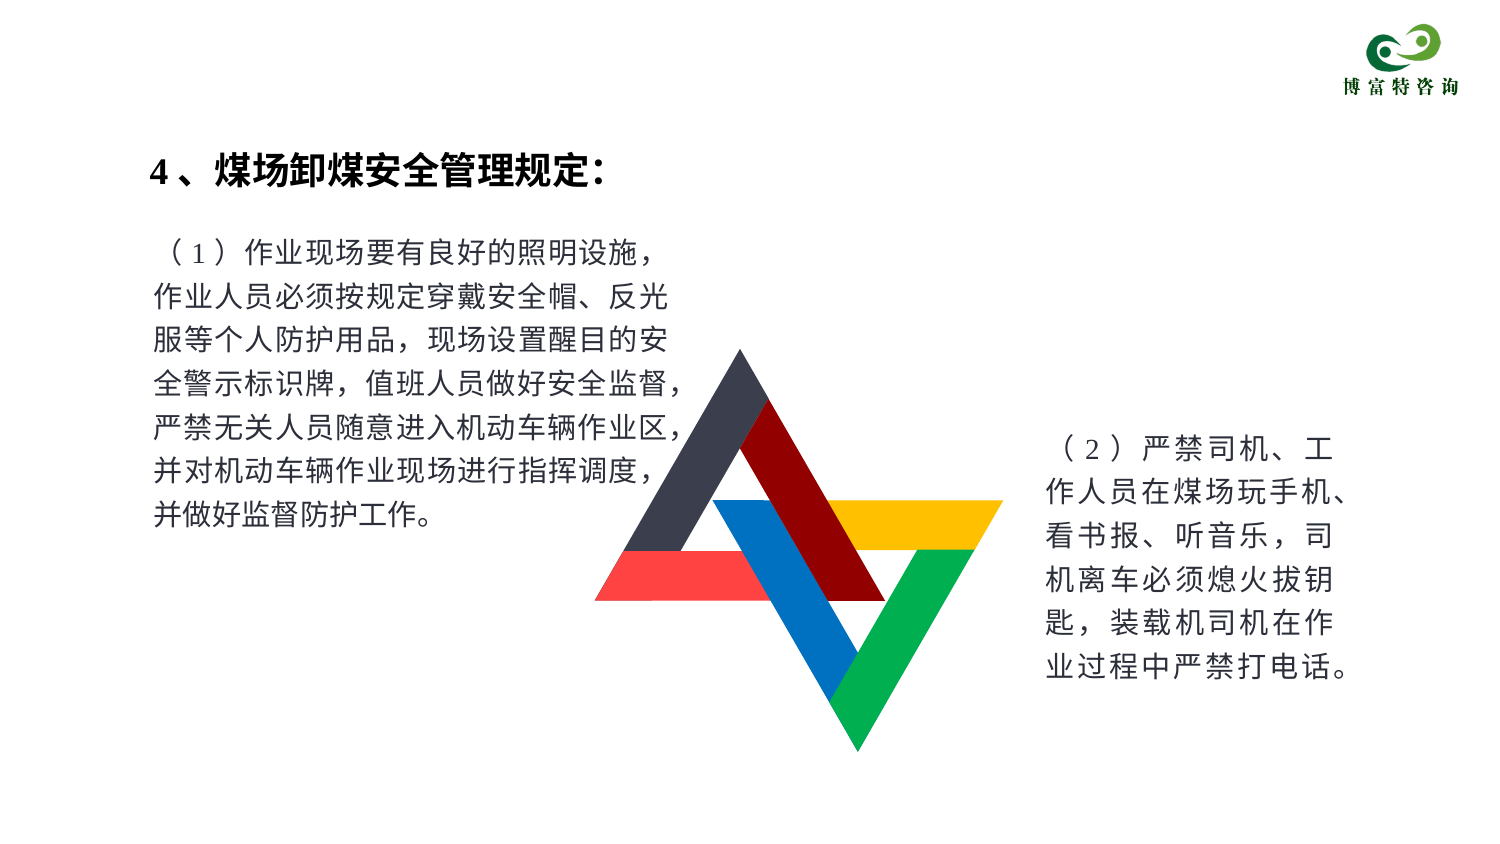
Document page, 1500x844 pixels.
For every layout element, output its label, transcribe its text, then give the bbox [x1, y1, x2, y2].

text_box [594, 341, 1004, 759]
text_box （1）作业现场要有良好的照明设施，作业人员必须按规定穿戴安全帽、反光服等个人防护用品，现场设置醒目的安全警示标识牌，值班人员做好安全监督，严禁无关人员随意进入机动车辆作业区，并对机动车辆作业现场进行指挥调度，并做好监督防护工作。 [139, 218, 684, 539]
text_box 4、煤场卸煤安全管理规定： [134, 139, 642, 200]
picture [1329, 23, 1477, 98]
text_box （2）严禁司机、工作人员在煤场玩手机、看书报、听音乐，司机离车必须熄火拔钥匙，装载机司机在作业过程中严禁打电话。 [1030, 413, 1349, 691]
